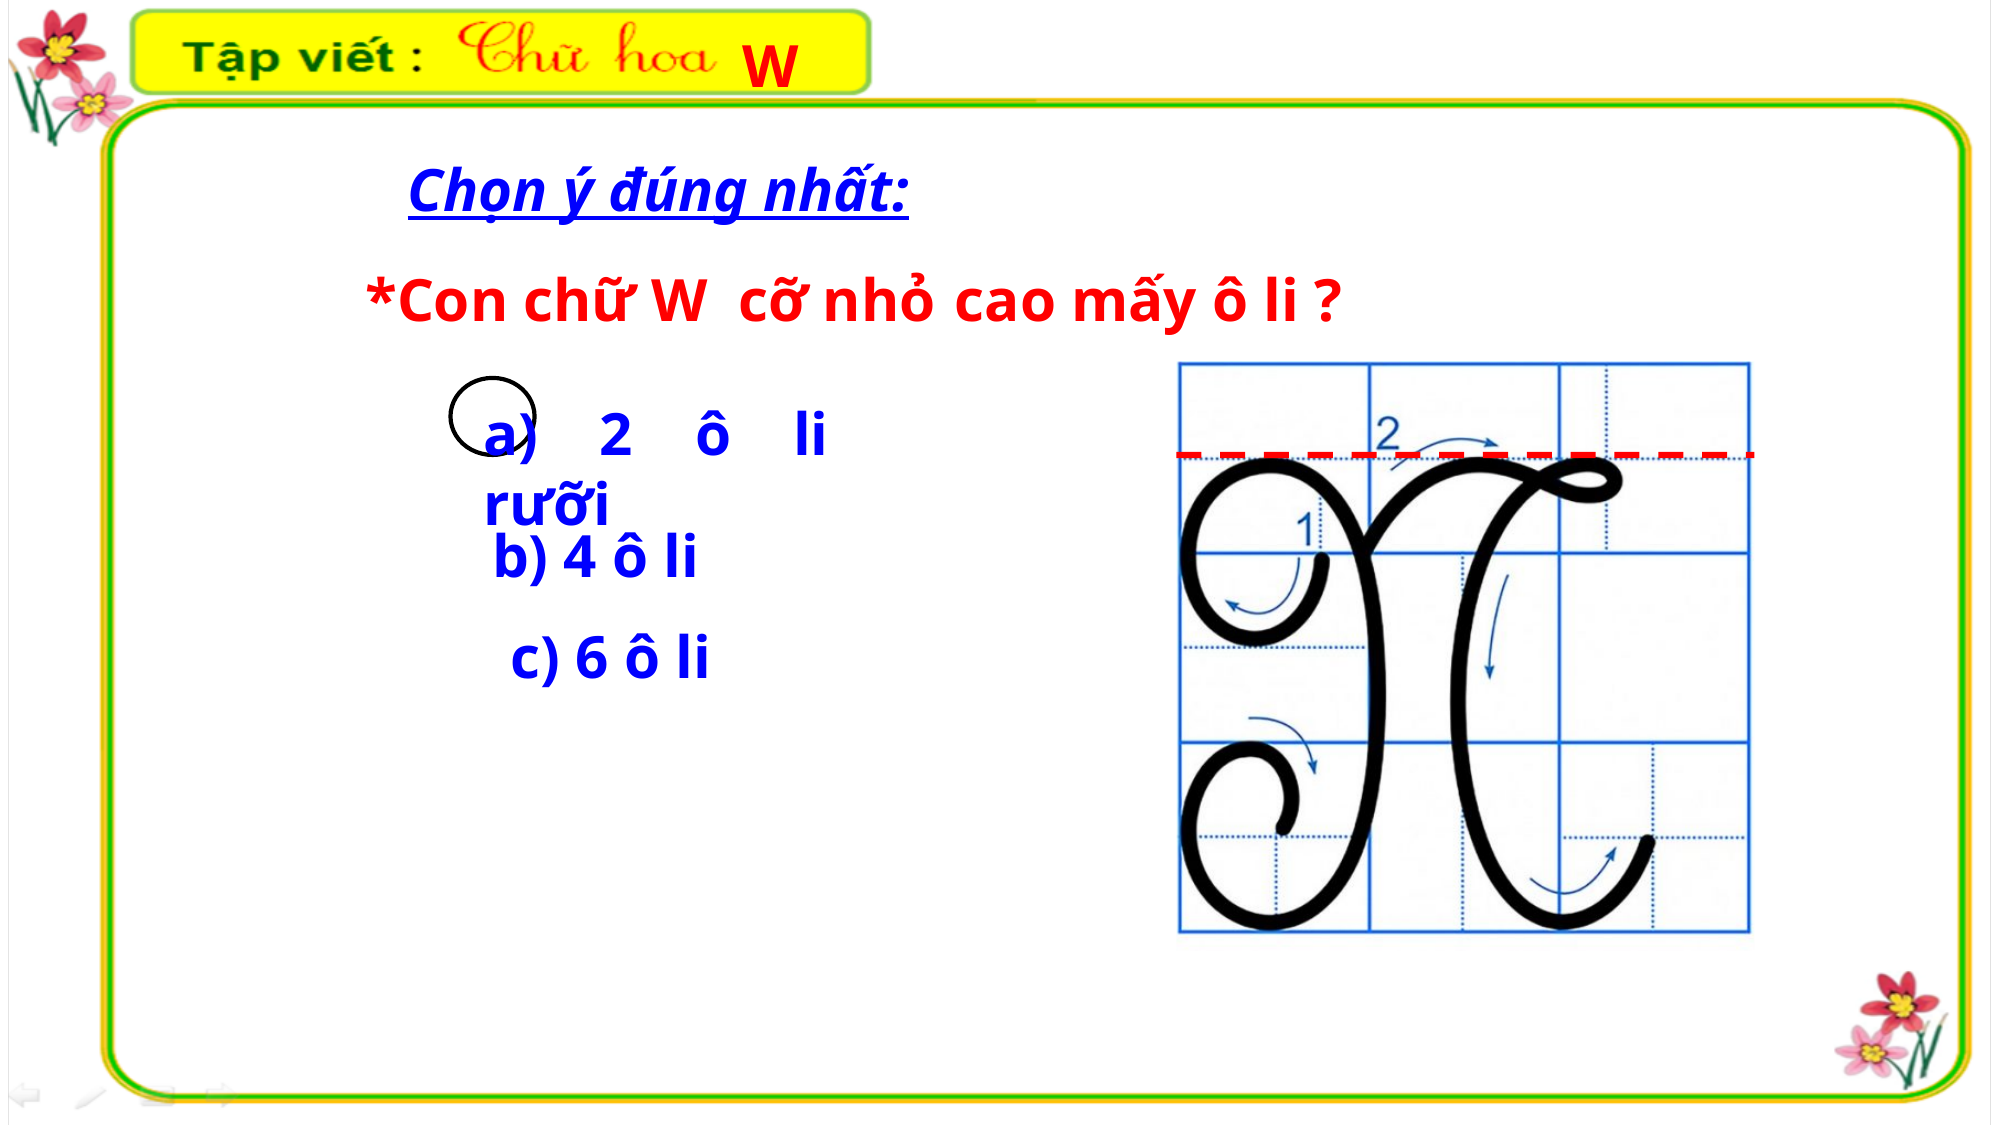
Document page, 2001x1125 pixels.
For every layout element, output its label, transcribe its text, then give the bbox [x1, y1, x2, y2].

text_box b) 4 ô li [477, 511, 741, 597]
text_box c) 6 ô li [496, 613, 787, 698]
text_box Chọn ý đúng nhất: [392, 145, 1071, 231]
picture [7, 0, 1992, 1125]
text_box [448, 375, 525, 451]
text_box a) 2 ô li rưỡi [468, 389, 844, 544]
text_box W [727, 21, 846, 107]
text_box *Con chữ W cỡ nhỏ cao mấy ô li ? [320, 274, 1502, 339]
